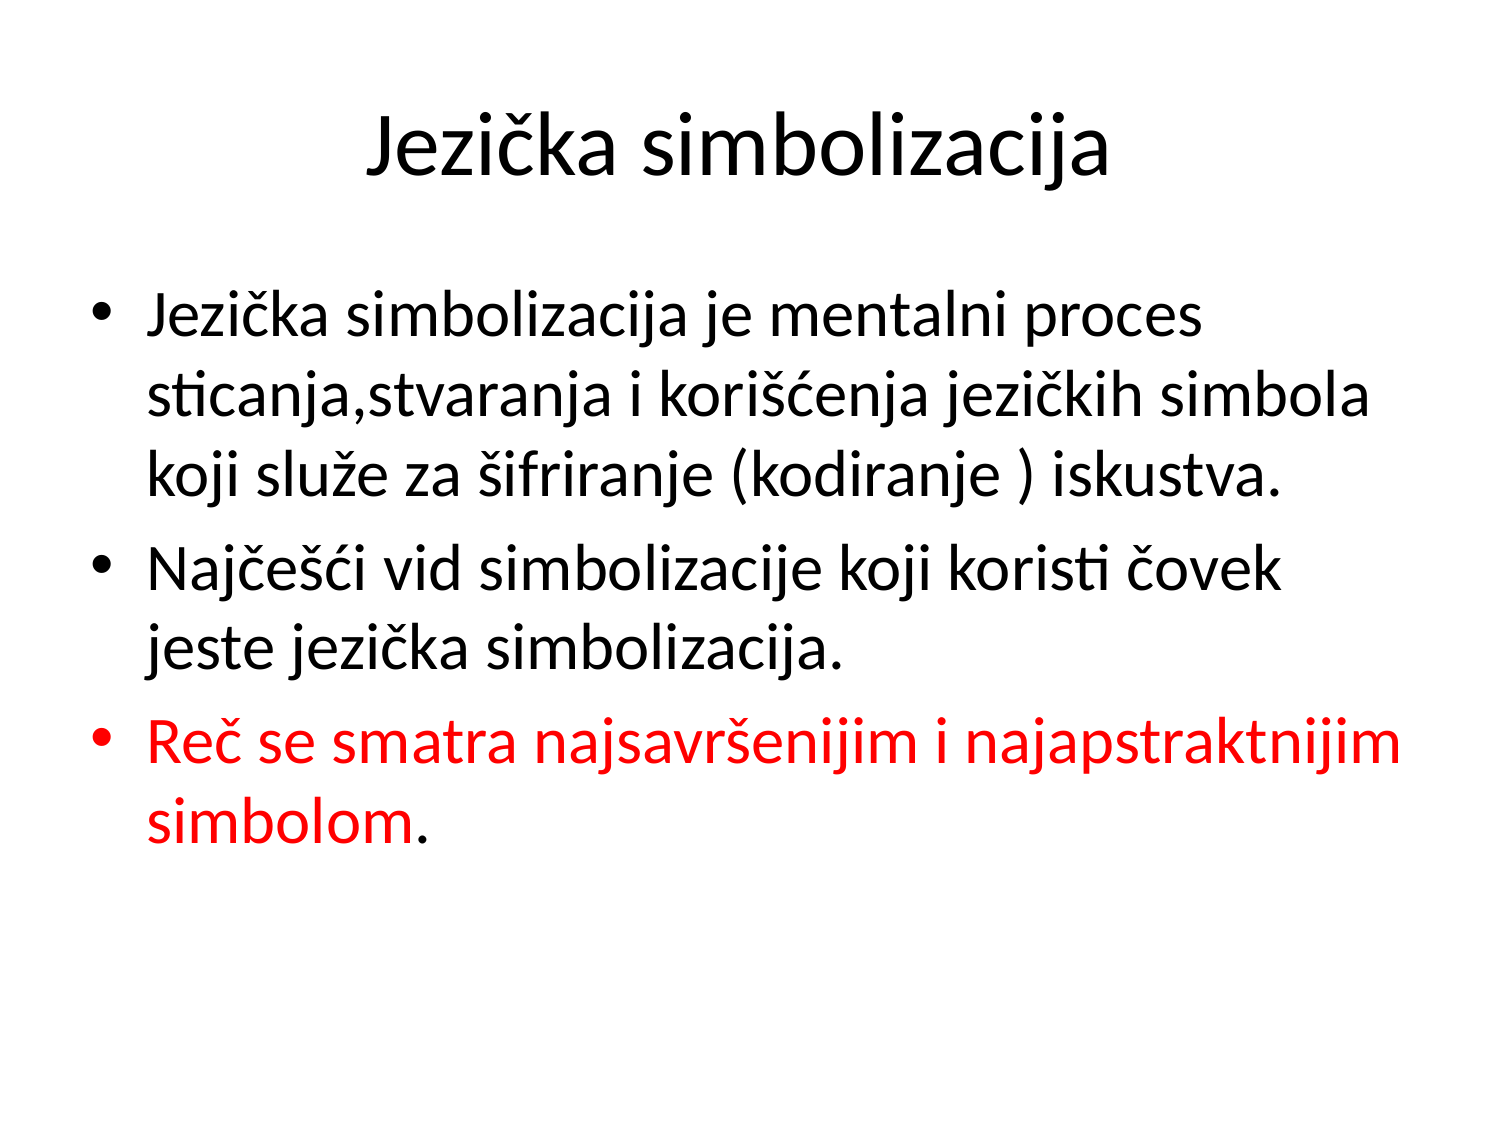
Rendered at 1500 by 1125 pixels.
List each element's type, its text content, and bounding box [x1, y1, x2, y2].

list Jezička simbolizacija je mentalni proces sticanja,stvaranja i korišćenja jezičkih simbola koji služe za šifriranje (kodiranje ) iskustva. Najčešći vid simbolizacije koji koristi čovek jeste jezička simbolizacija. Reč se smatra najsavršenijim i najapstraktnijim simbolom. [75, 262, 1425, 1005]
title Jezička simbolizacija [75, 45, 1425, 233]
